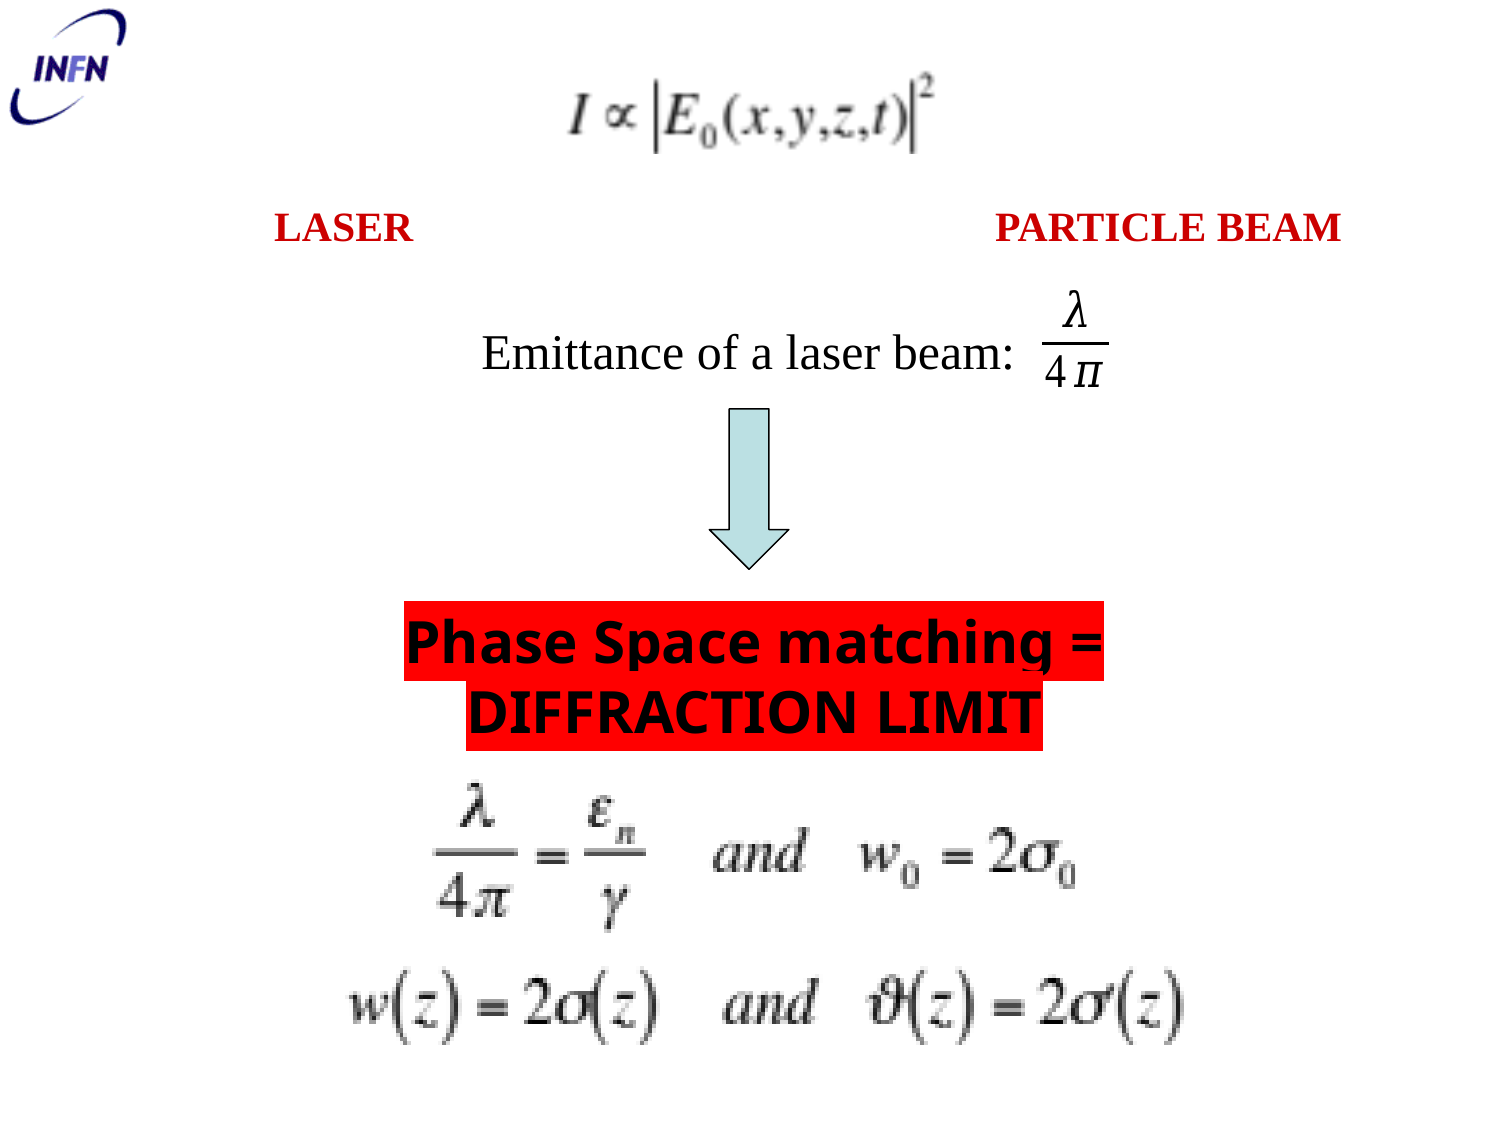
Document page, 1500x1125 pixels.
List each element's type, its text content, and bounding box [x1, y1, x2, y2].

text_box [709, 408, 789, 570]
text_box PARTICLE BEAM [937, 174, 1400, 275]
text_box Emittance of a laser beam: [466, 312, 1056, 388]
title LASER [112, 174, 575, 275]
picture [0, 0, 138, 135]
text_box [562, 62, 936, 154]
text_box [338, 958, 1185, 1046]
text_box Phase Space matching = DIFFRACTION LIMIT [389, 597, 1119, 753]
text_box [424, 774, 1076, 934]
